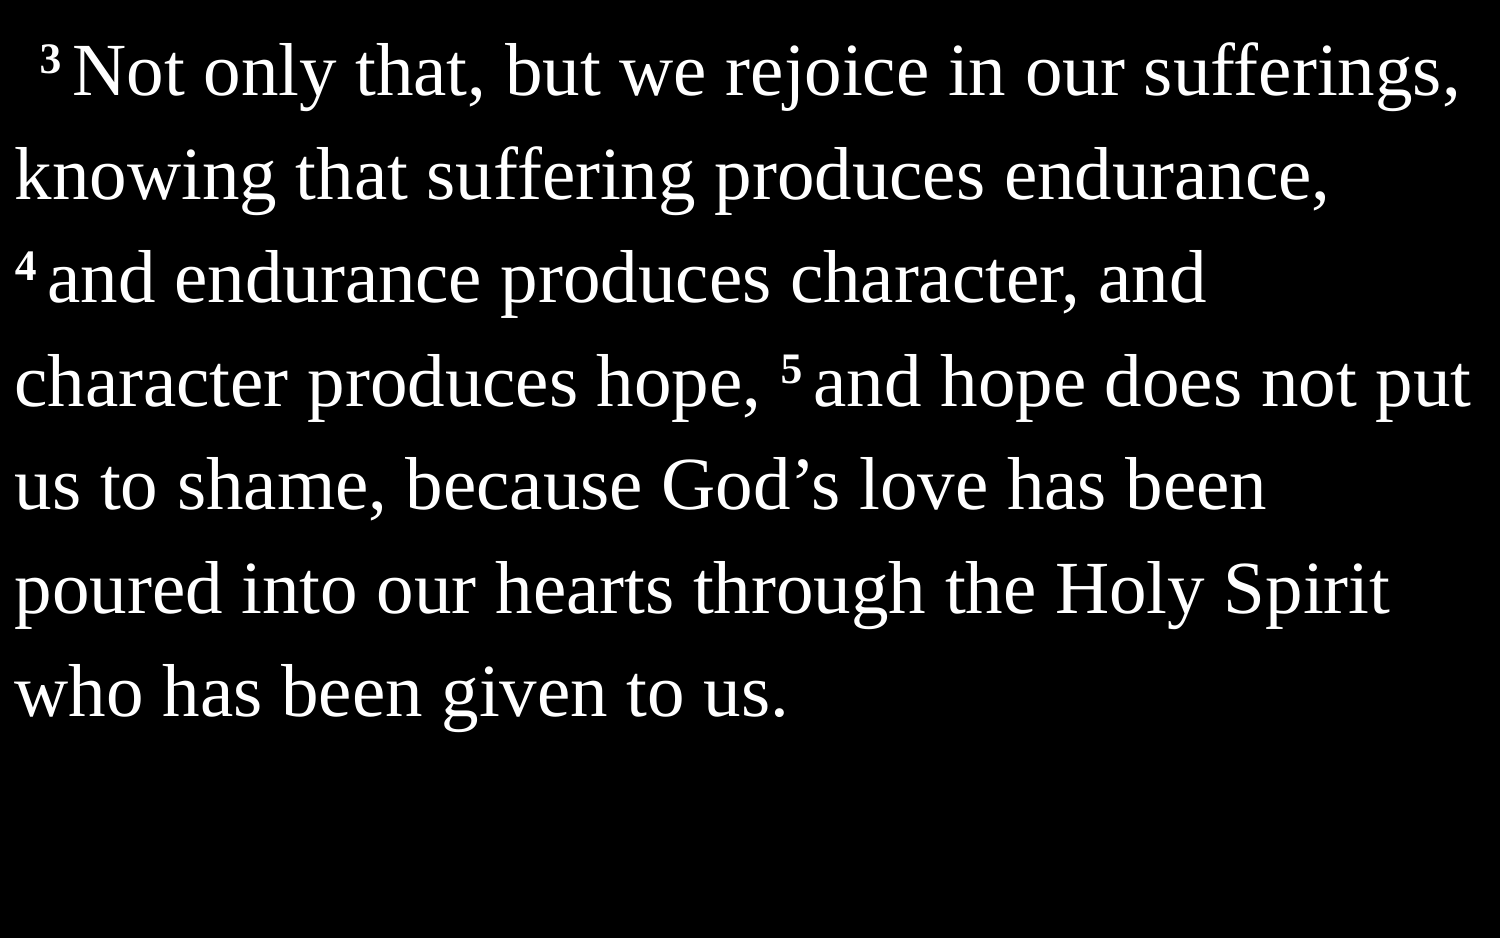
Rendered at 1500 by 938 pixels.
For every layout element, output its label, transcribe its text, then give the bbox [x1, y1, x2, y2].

text_box 3 Not only that, but we rejoice in our sufferings, knowing that suffering produces endurance, 4 and endurance produces character, and character produces hope, 5 and hope does not put us to shame, because God’s love has been poured into our hearts through the Holy Spirit who has been given to us. [0, 0, 1500, 739]
